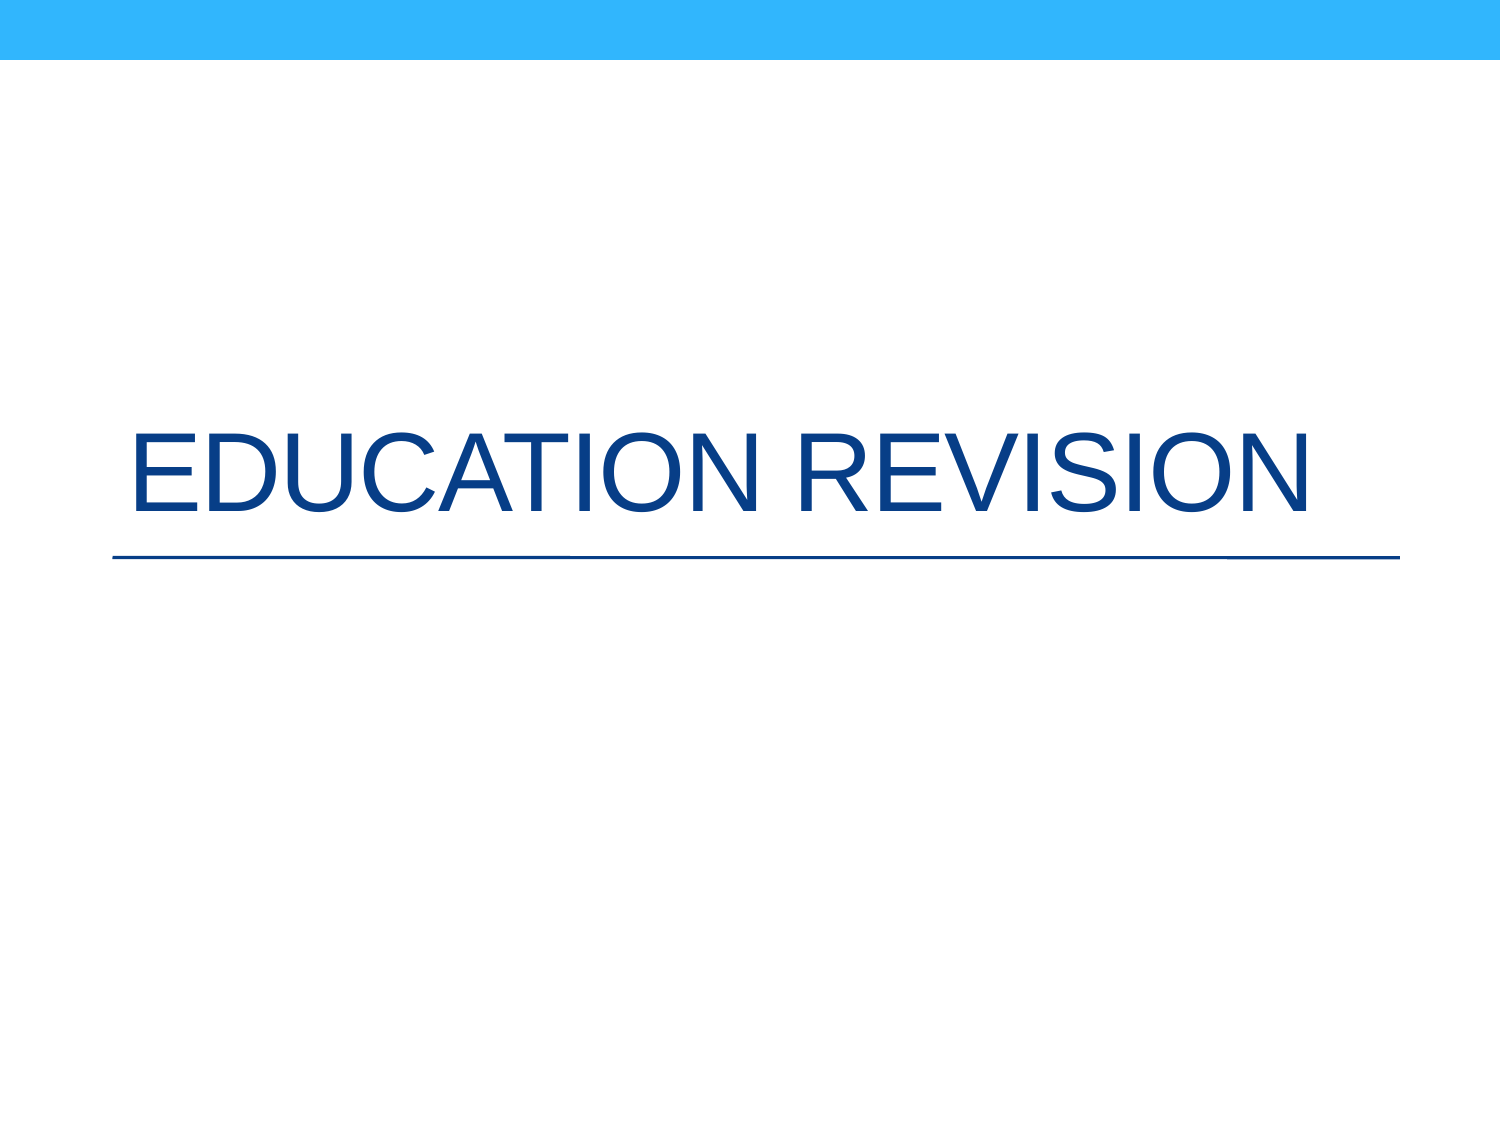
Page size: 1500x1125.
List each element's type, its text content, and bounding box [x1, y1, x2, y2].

title Education Revision [112, 224, 1400, 542]
